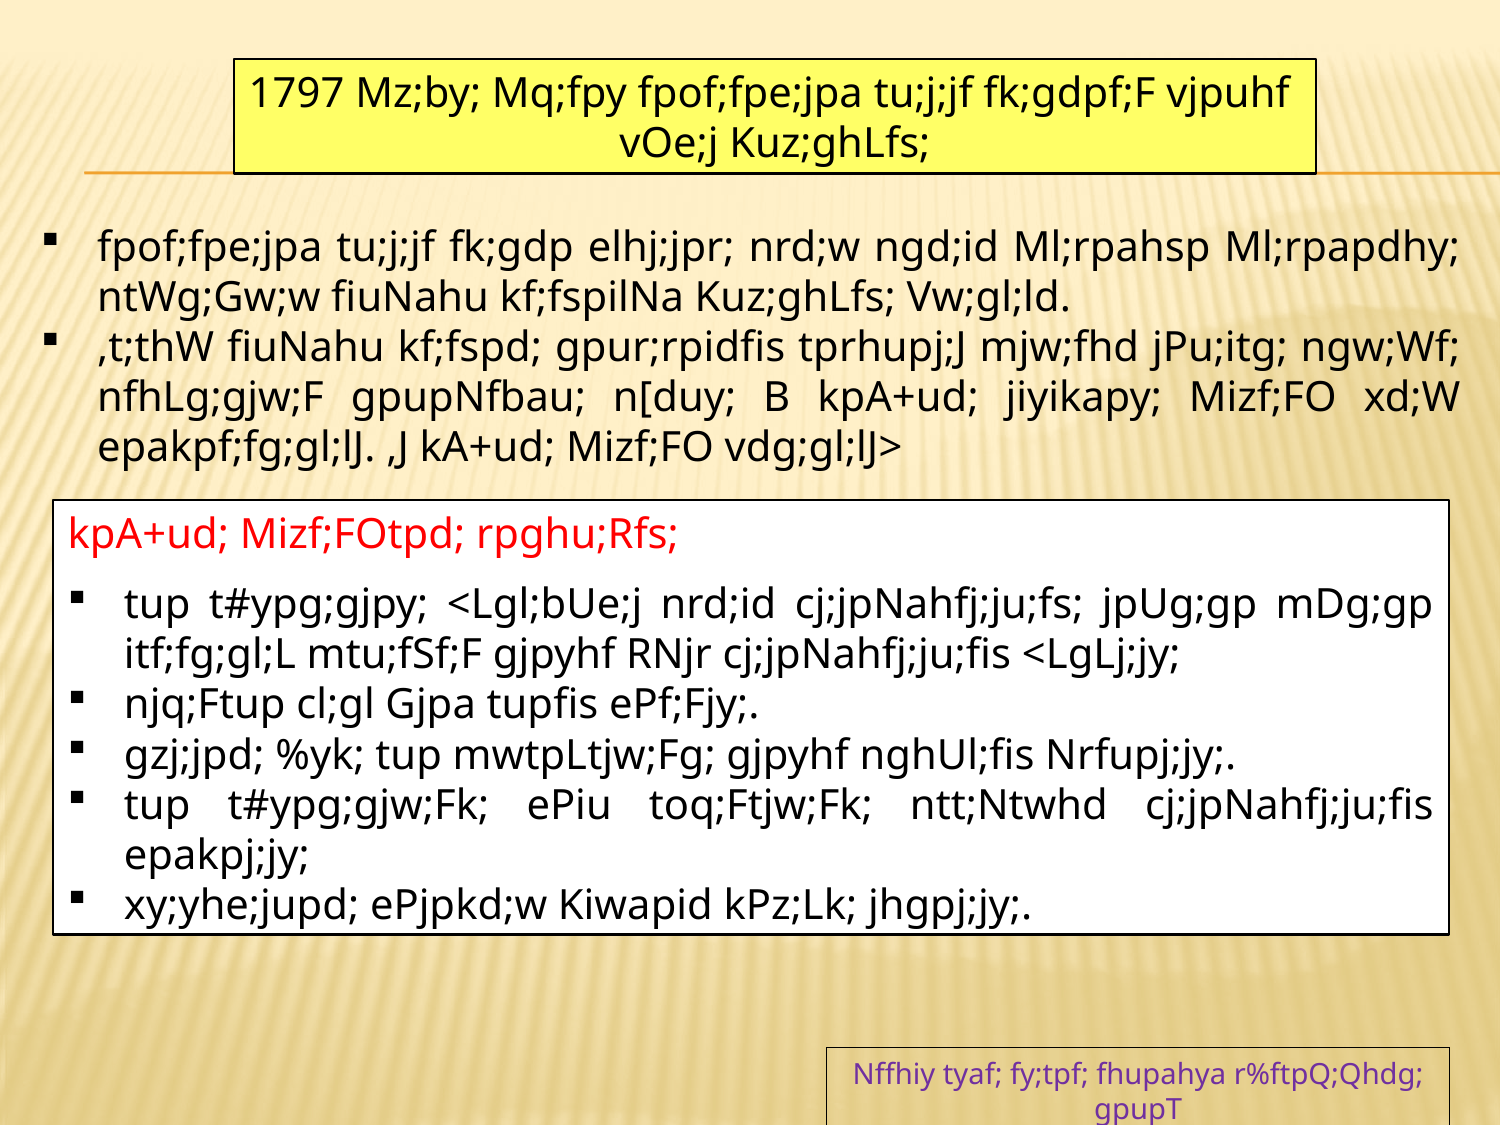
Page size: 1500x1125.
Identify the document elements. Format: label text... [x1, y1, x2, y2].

text_box Nffhiy tyaf; fy;tpf; fhupahya r%ftpQ;Qhdg; gpupT [826, 1047, 1450, 1125]
text_box 1797 Mz;by; Mq;fpy fpof;fpe;jpa tu;j;jf fk;gdpf;F vjpuhf vOe;j Kuz;ghLfs; [233, 58, 1316, 174]
text_box kpA+ud; Mizf;FOtpd; rpghu;Rfs; tup t#ypg;gjpy; <Lgl;bUe;j nrd;id cj;jpNahfj;ju;fs; jpUg;gp mDg;gp itf;fg;gl;L mtu;fSf;F gjpyhf RNjr cj;jpNahfj;ju;fis <LgLj;jy; njq;Ftup cl;gl Gjpa tupfis ePf;Fjy;. gzj;jpd; %yk; tup mwtpLtjw;Fg; gjpyhf nghUl;fis Nrfupj;jy;. tup t#ypg;gjw;Fk; ePiu toq;Ftjw;Fk; ntt;Ntwhd cj;jpNahfj;ju;fis epakpj;jy; xy;yhe;jupd; ePjpkd;w Kiwapid kPz;Lk; jhgpj;jy;. [52, 499, 1449, 935]
text_box fpof;fpe;jpa tu;j;jf fk;gdp elhj;jpr; nrd;w ngd;id Ml;rpahsp Ml;rpapdhy; ntWg;Gw;w fiuNahu kf;fspilNa Kuz;ghLfs; Vw;gl;ld. ,t;thW fiuNahu kf;fspd; gpur;rpidfis tprhupj;J mjw;fhd jPu;itg; ngw;Wf; nfhLg;gjw;F gpupNfbau; n[duy; B kpA+ud; jiyikapy; Mizf;FO xd;W epakpf;fg;gl;lJ. ,J kA+ud; Mizf;FO vdg;gl;lJ> [25, 212, 1476, 478]
